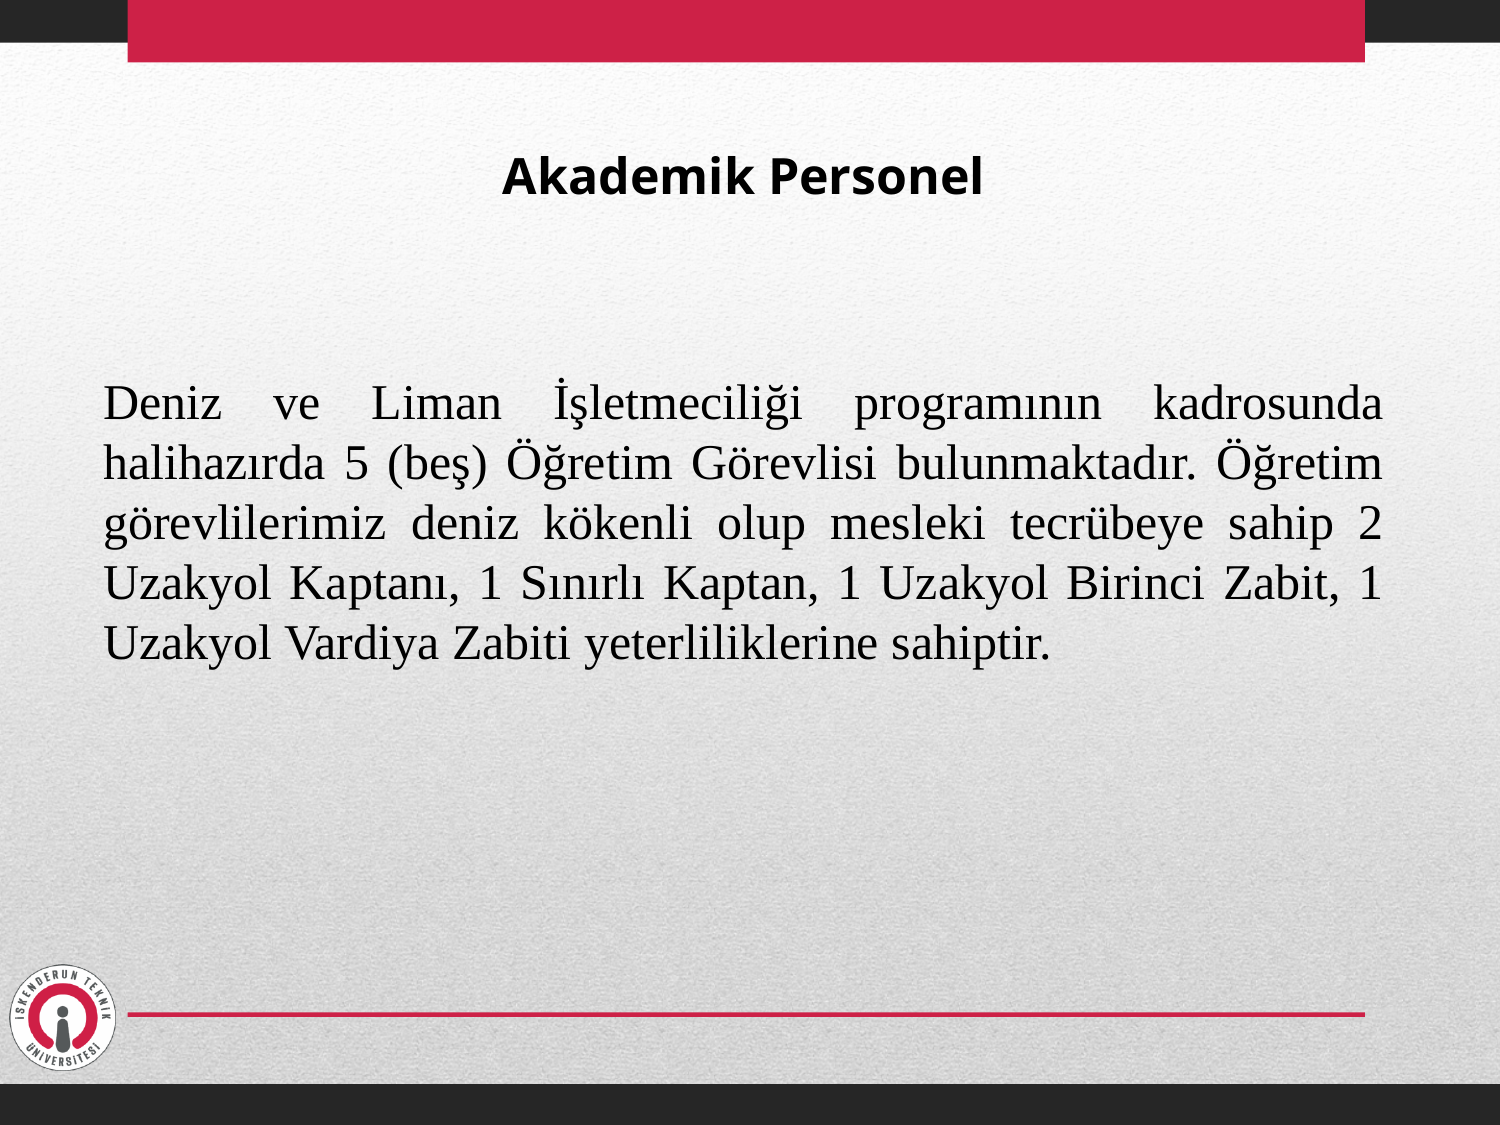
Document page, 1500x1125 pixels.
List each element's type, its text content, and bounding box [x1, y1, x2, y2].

text_box Akademik Personel [123, 125, 1365, 213]
picture [9, 964, 116, 1071]
text_box Deniz ve Liman İşletmeciliği programının kadrosunda halihazırda 5 (beş) Öğretim Görevlisi bulunmaktadır. Öğretim görevlilerimiz deniz kökenli olup mesleki tecrübeye sahip 2 Uzakyol Kaptanı, 1 Sınırlı Kaptan, 1 Uzakyol Birinci Zabit, 1 Uzakyol Vardiya Zabiti yeterliliklerine sahiptir. [88, 362, 1400, 678]
